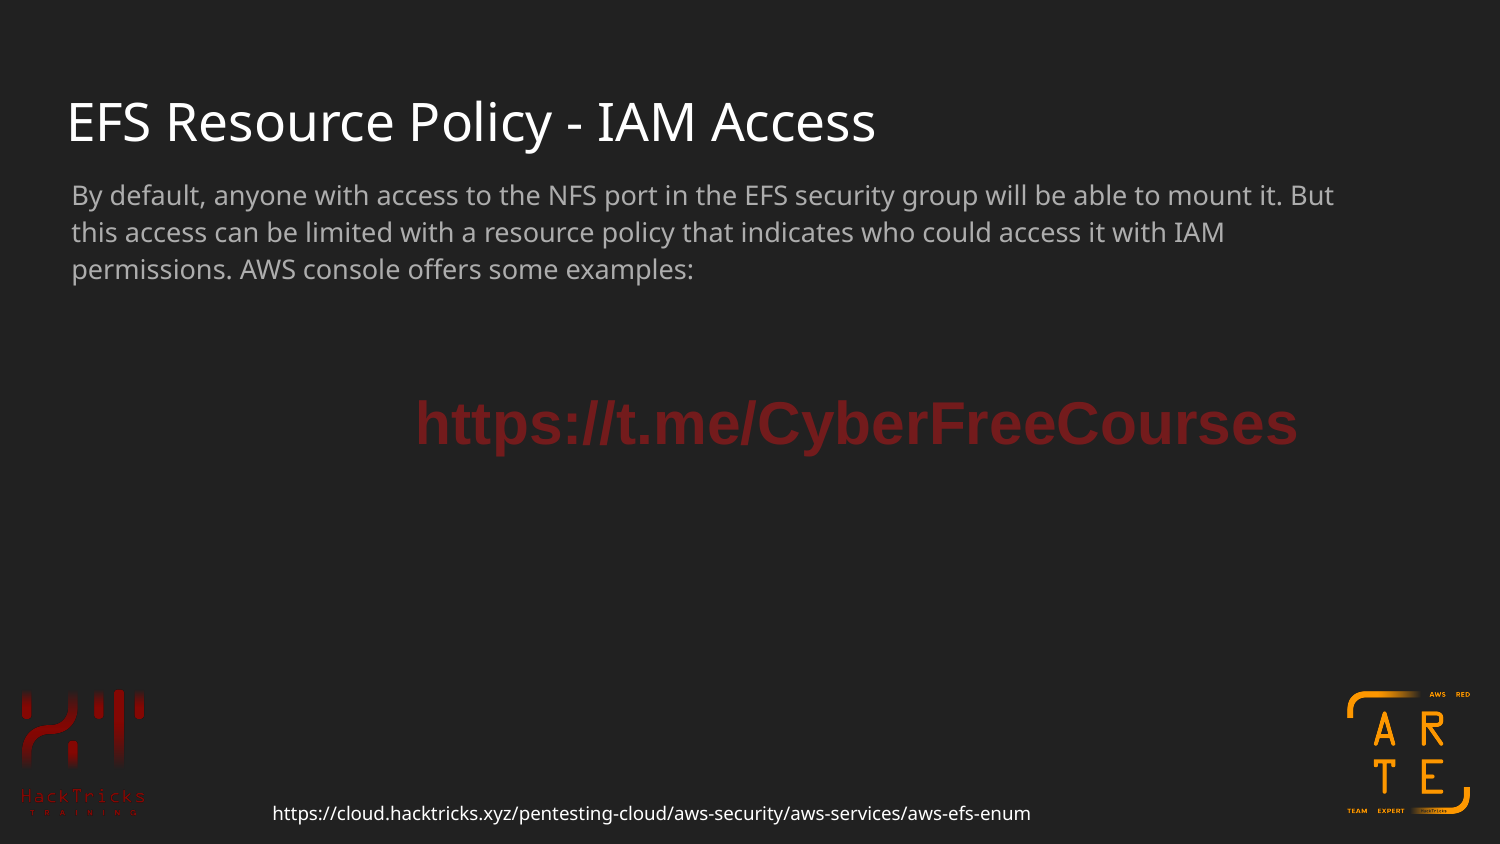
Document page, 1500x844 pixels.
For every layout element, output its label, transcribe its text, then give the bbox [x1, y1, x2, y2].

picture [1317, 661, 1500, 844]
text_box https://cloud.hacktricks.xyz/pentesting-cloud/aws-security/aws-services/aws-efs-enum [257, 790, 1243, 836]
text_box https://t.me/CyberFreeCourses [337, 371, 1378, 469]
text_box By default, anyone with access to the NFS port in the EFS security group will be able to mount it. But this access can be limited with a resource policy that indicates who could access it with IAM permissions. AWS console offers some examples: [56, 158, 1397, 301]
title EFS Resource Policy - IAM Access [51, 72, 1449, 167]
picture [0, 669, 166, 836]
